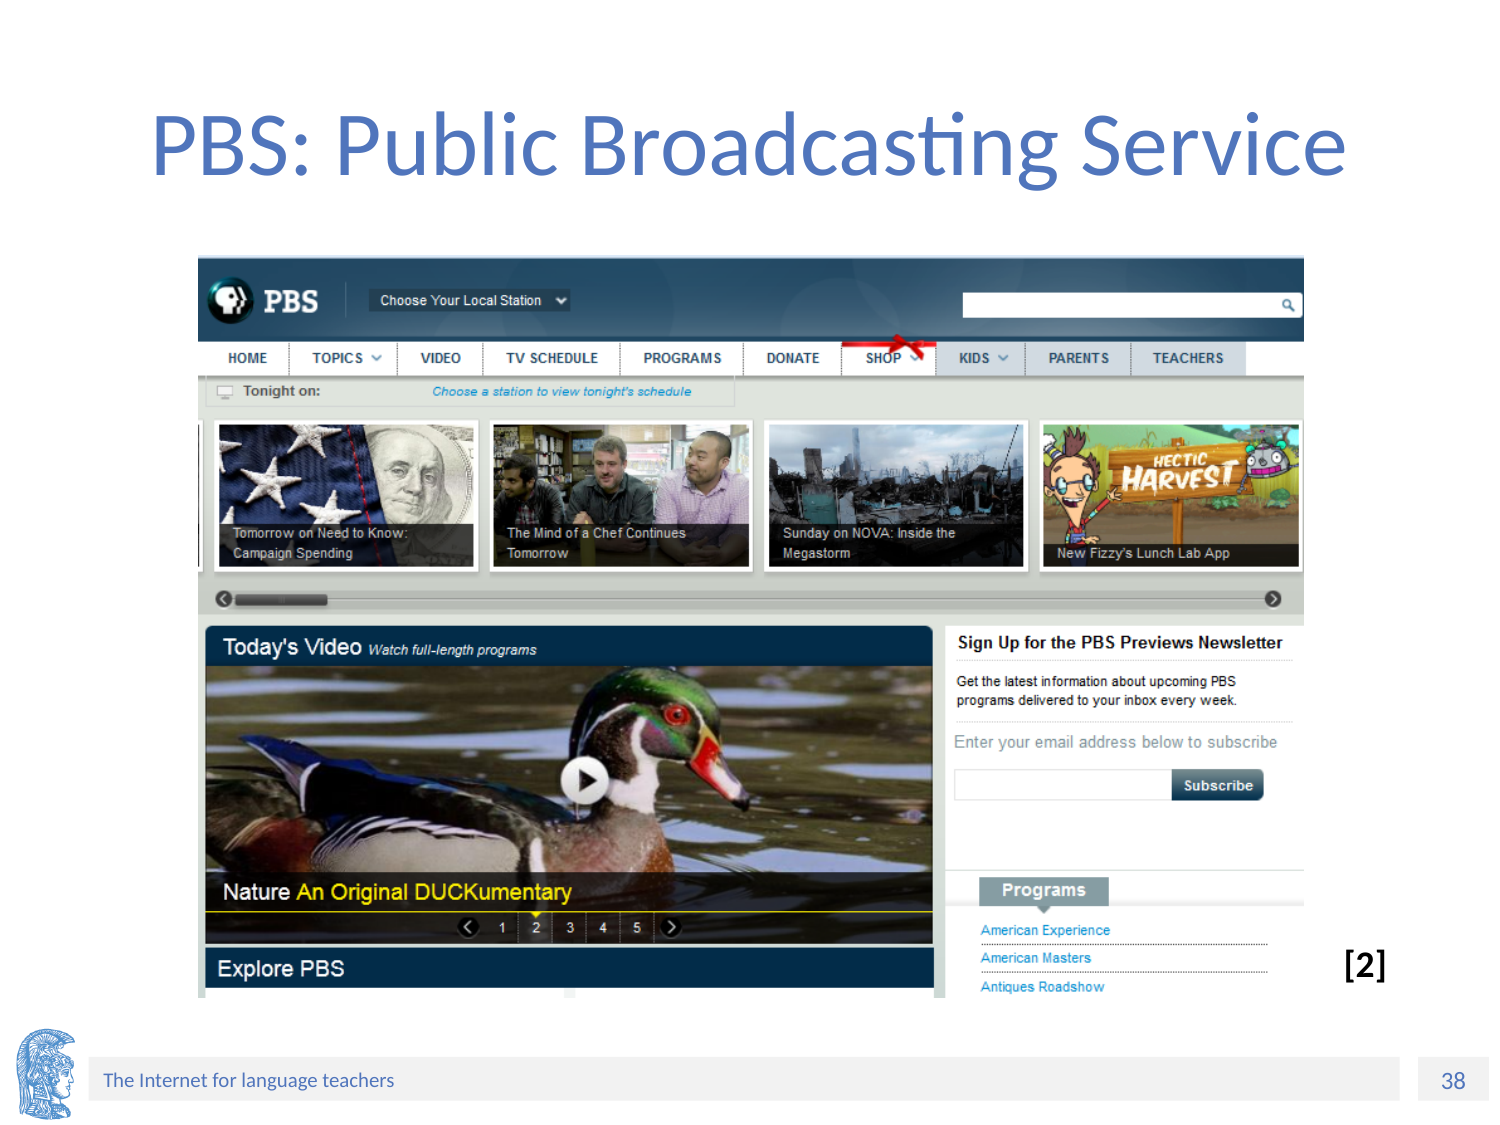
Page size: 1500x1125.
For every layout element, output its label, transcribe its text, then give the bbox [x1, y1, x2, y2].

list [198, 255, 1304, 999]
picture [9, 1025, 81, 1120]
text_box [2] [1328, 927, 1412, 998]
title PBS: Public Broadcasting Service [75, 45, 1425, 233]
